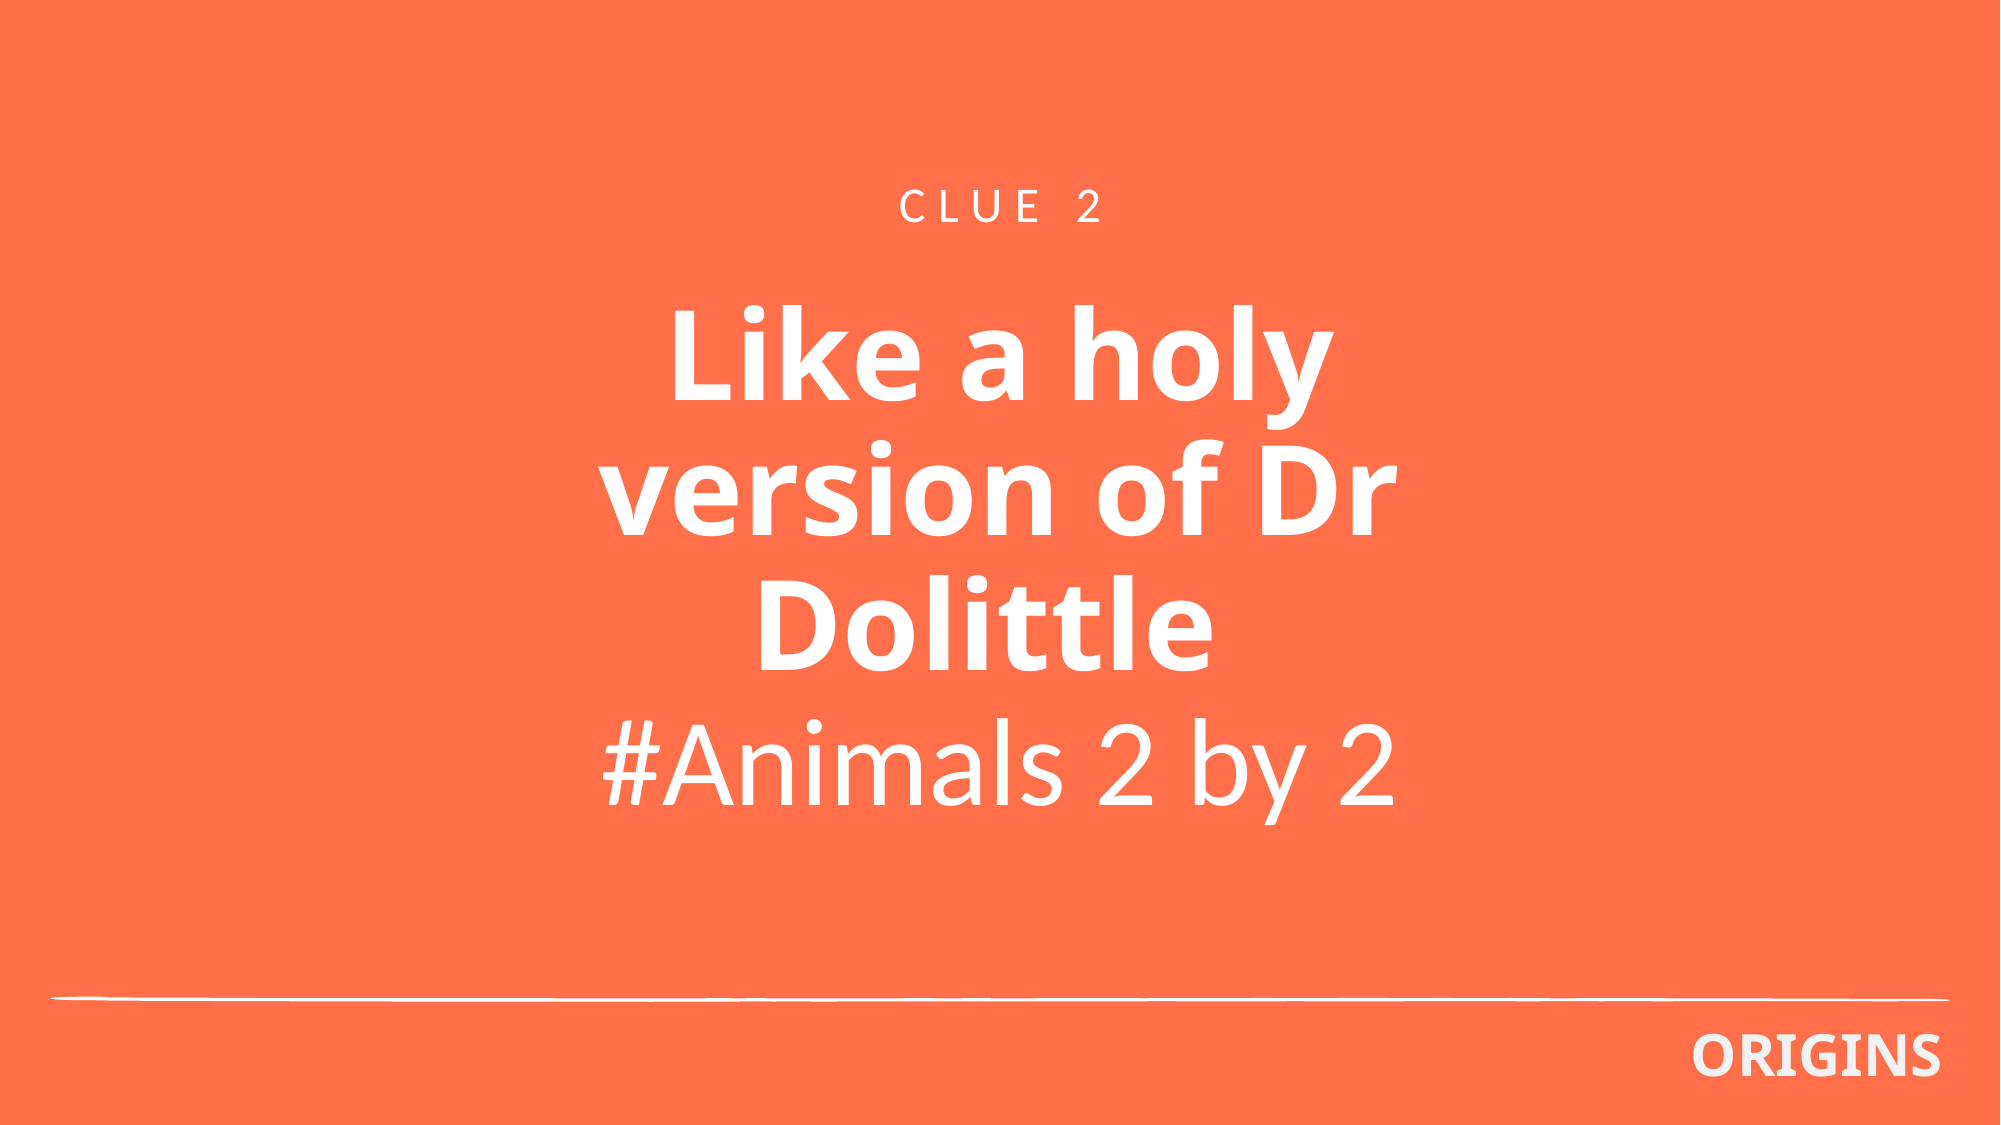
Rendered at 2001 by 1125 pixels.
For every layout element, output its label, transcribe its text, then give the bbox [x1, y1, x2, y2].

subtitle CLUE 2 [249, 171, 1750, 242]
list ORIGINS [1558, 1017, 1958, 1097]
title Like a holy version of Dr Dolittle #Animals 2 by 2 [412, 350, 1588, 775]
